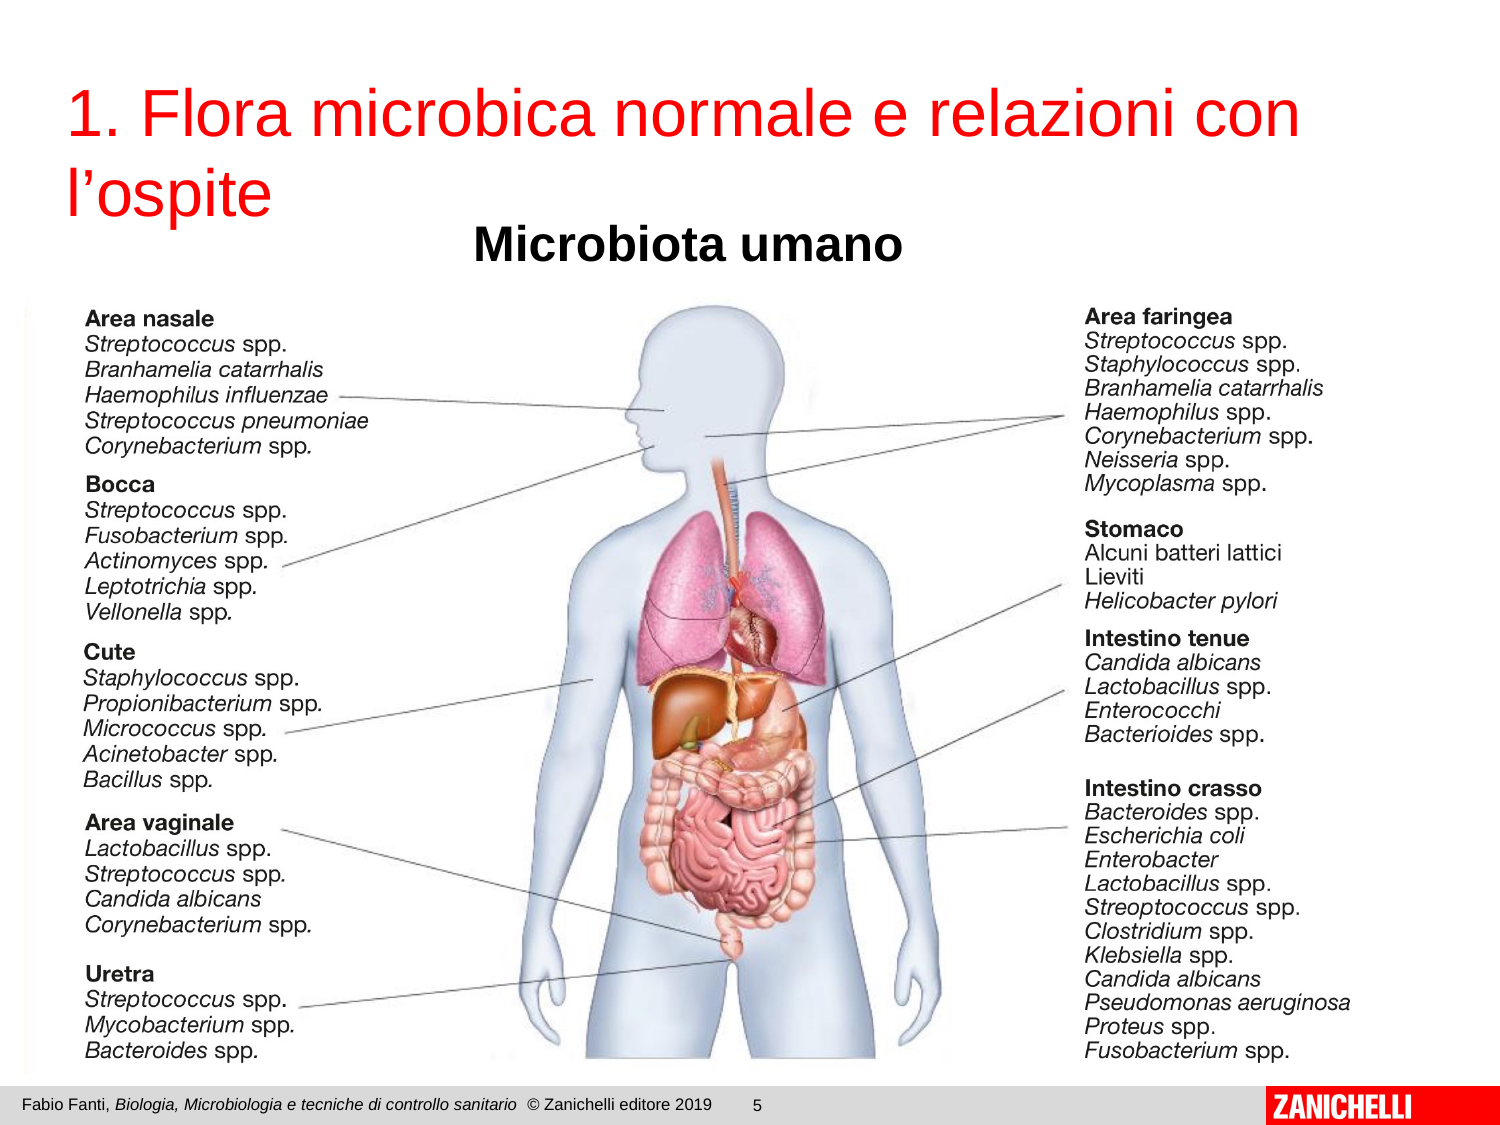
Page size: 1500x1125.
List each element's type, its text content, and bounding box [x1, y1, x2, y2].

text_box Microbiota umano [458, 196, 951, 281]
picture [1266, 1086, 1500, 1125]
text_box 1. Flora microbica normale e relazioni con l’ospite [53, 62, 1500, 208]
picture [24, 282, 1384, 1075]
